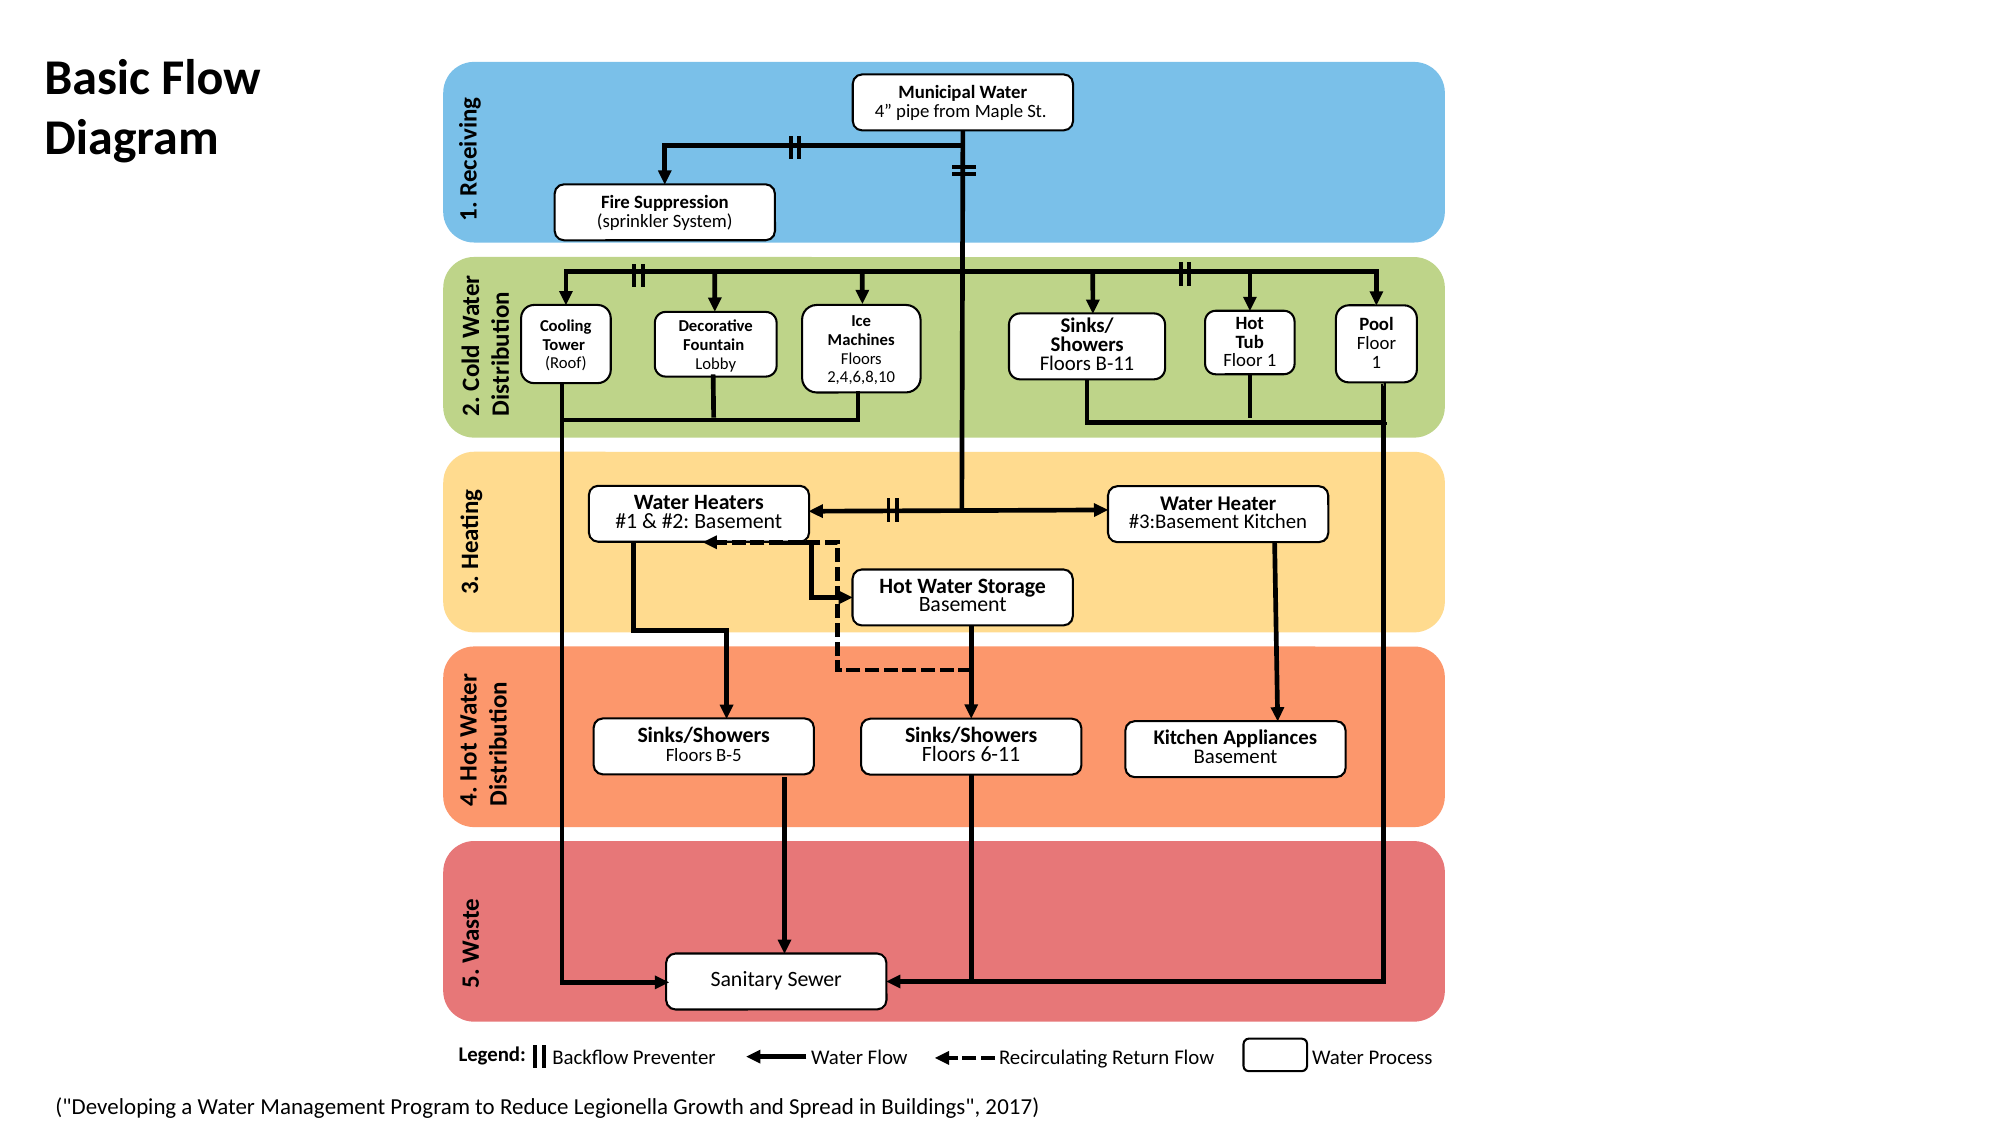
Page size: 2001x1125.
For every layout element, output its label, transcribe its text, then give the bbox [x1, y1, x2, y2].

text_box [591, 583, 702, 629]
text_box ("Developing a Water Management Program to Reduce Legionella Growth and Spread in Buildings", 2017) [40, 1083, 1950, 1125]
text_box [724, 271, 963, 305]
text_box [1258, 271, 1377, 306]
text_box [963, 271, 1092, 306]
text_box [702, 542, 973, 671]
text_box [444, 62, 1444, 1021]
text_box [443, 1033, 1462, 1077]
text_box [1093, 271, 1214, 306]
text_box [836, 434, 1434, 932]
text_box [1214, 251, 1258, 550]
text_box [664, 145, 961, 185]
text_box Basic Flow Diagram [29, 37, 372, 173]
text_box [565, 271, 695, 305]
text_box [695, 256, 724, 555]
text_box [315, 629, 836, 737]
